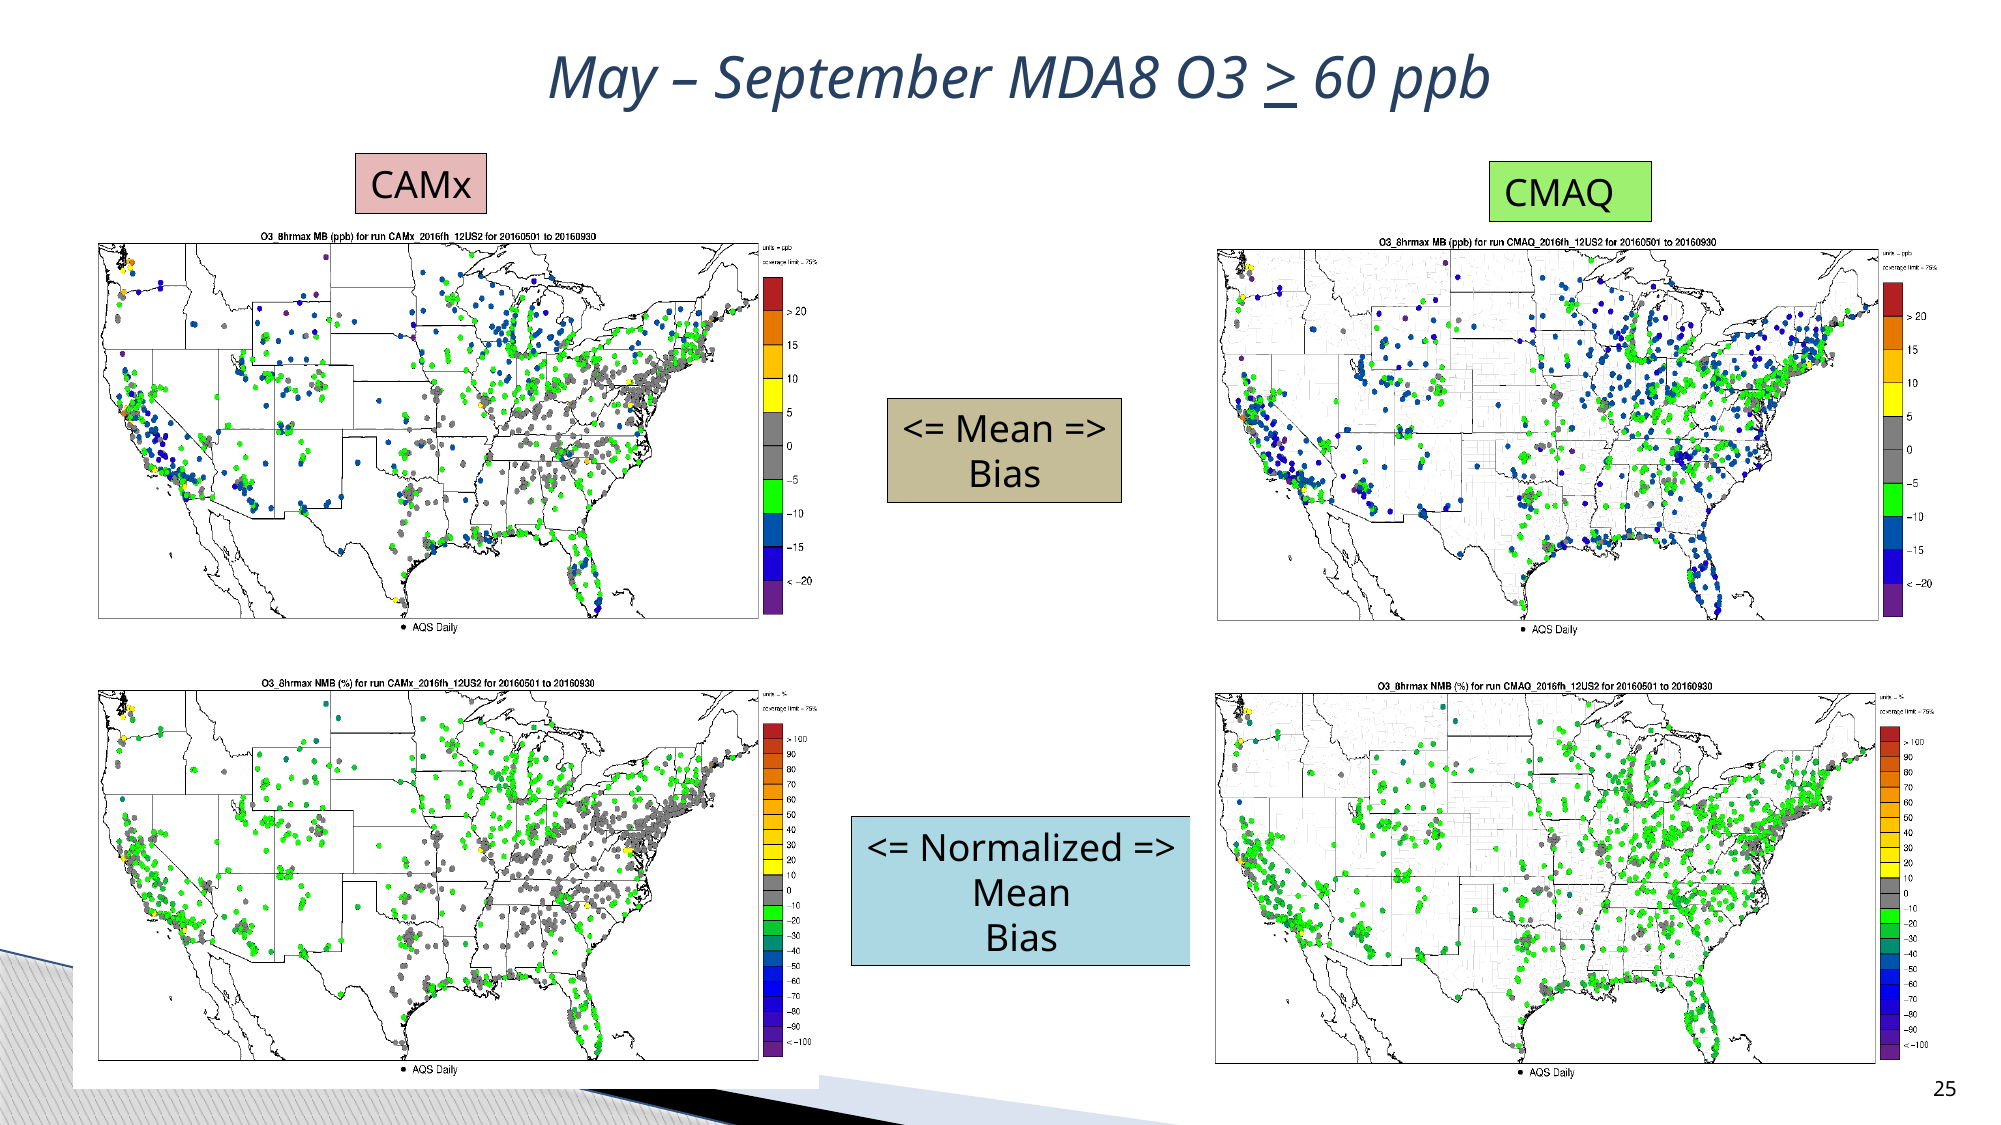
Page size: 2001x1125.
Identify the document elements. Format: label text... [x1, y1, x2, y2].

text_box CMAQ [1489, 161, 1652, 220]
text_box <= Normalized => Mean Bias [851, 816, 1184, 966]
picture [73, 214, 820, 647]
text_box May – September MDA8 O3 > 60 ppb [532, 33, 1508, 118]
text_box CAMx [355, 153, 487, 214]
picture [1190, 664, 1937, 1093]
slide_number 25 [1891, 1051, 1972, 1112]
picture [1192, 220, 1939, 649]
text_box <= Mean => Bias [887, 398, 1122, 503]
picture [73, 661, 820, 1090]
